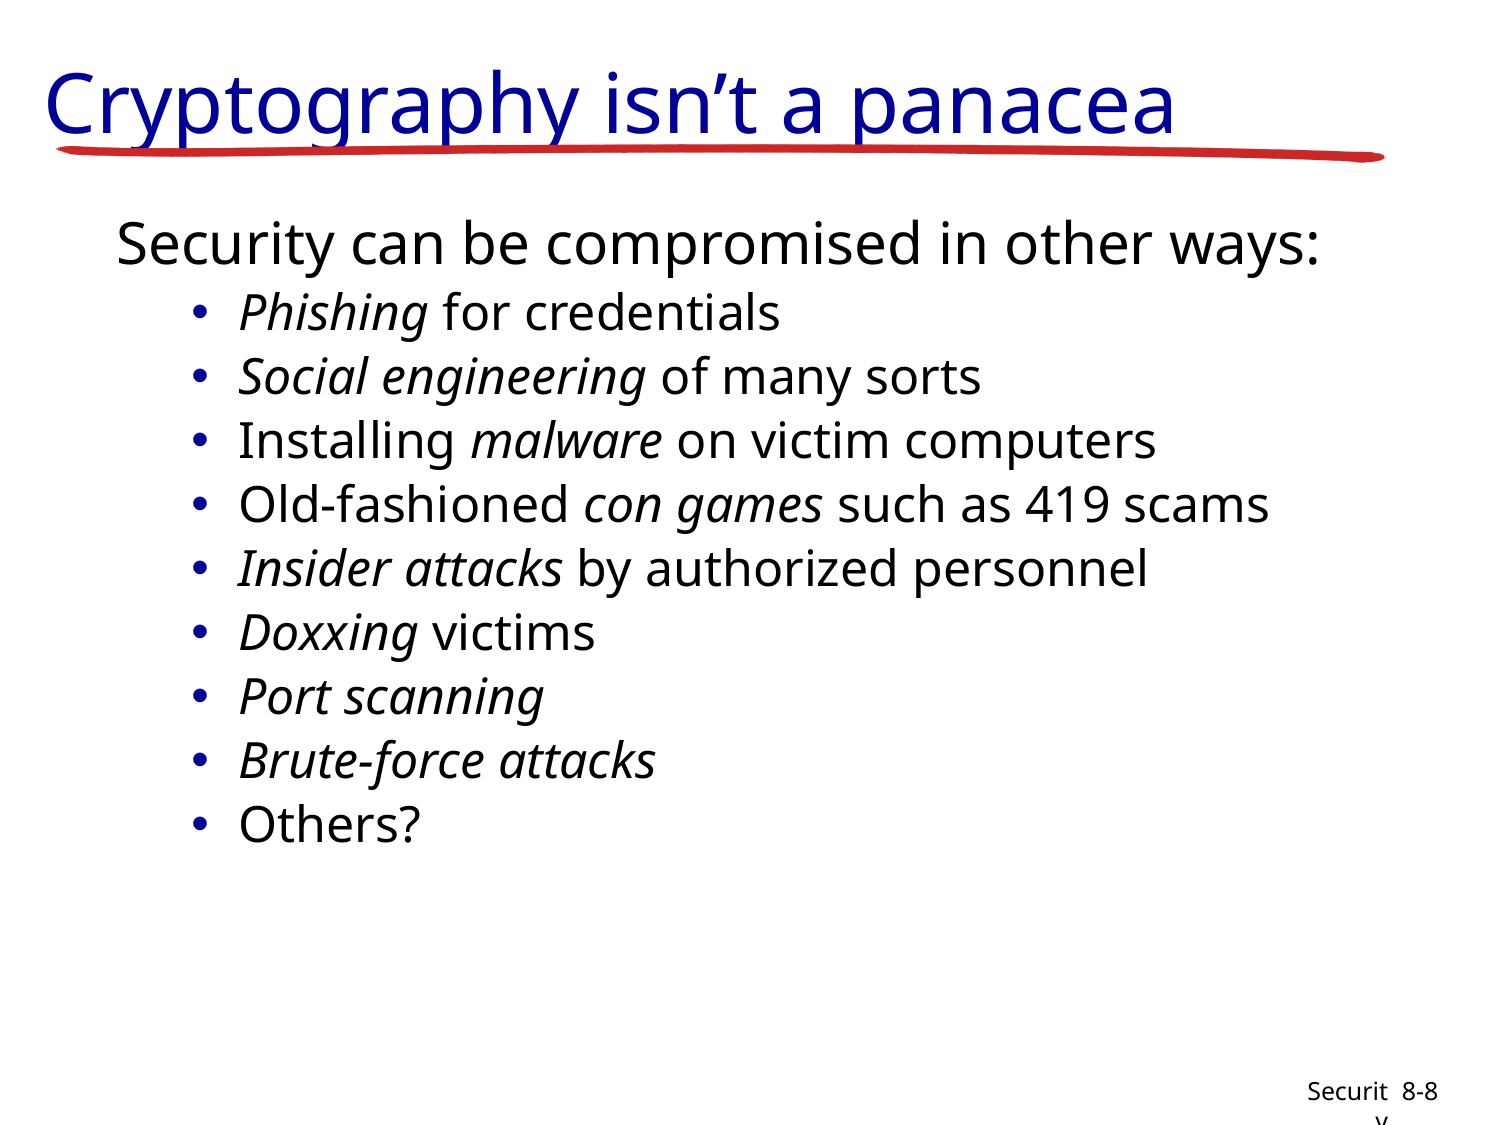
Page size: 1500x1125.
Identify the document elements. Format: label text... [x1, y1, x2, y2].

list Security can be compromised in other ways: Phishing for credentials Social engineering of many sorts Installing malware on victim computers Old-fashioned con games such as 419 scams Insider attacks by authorized personnel Doxxing victims Port scanning Brute-force attacks Others? [101, 207, 1407, 970]
title Cryptography isn’t a panacea [28, 17, 1459, 182]
text_box 8-8 [1387, 1068, 1500, 1113]
picture [50, 138, 1401, 168]
footer Security [1284, 1067, 1403, 1110]
